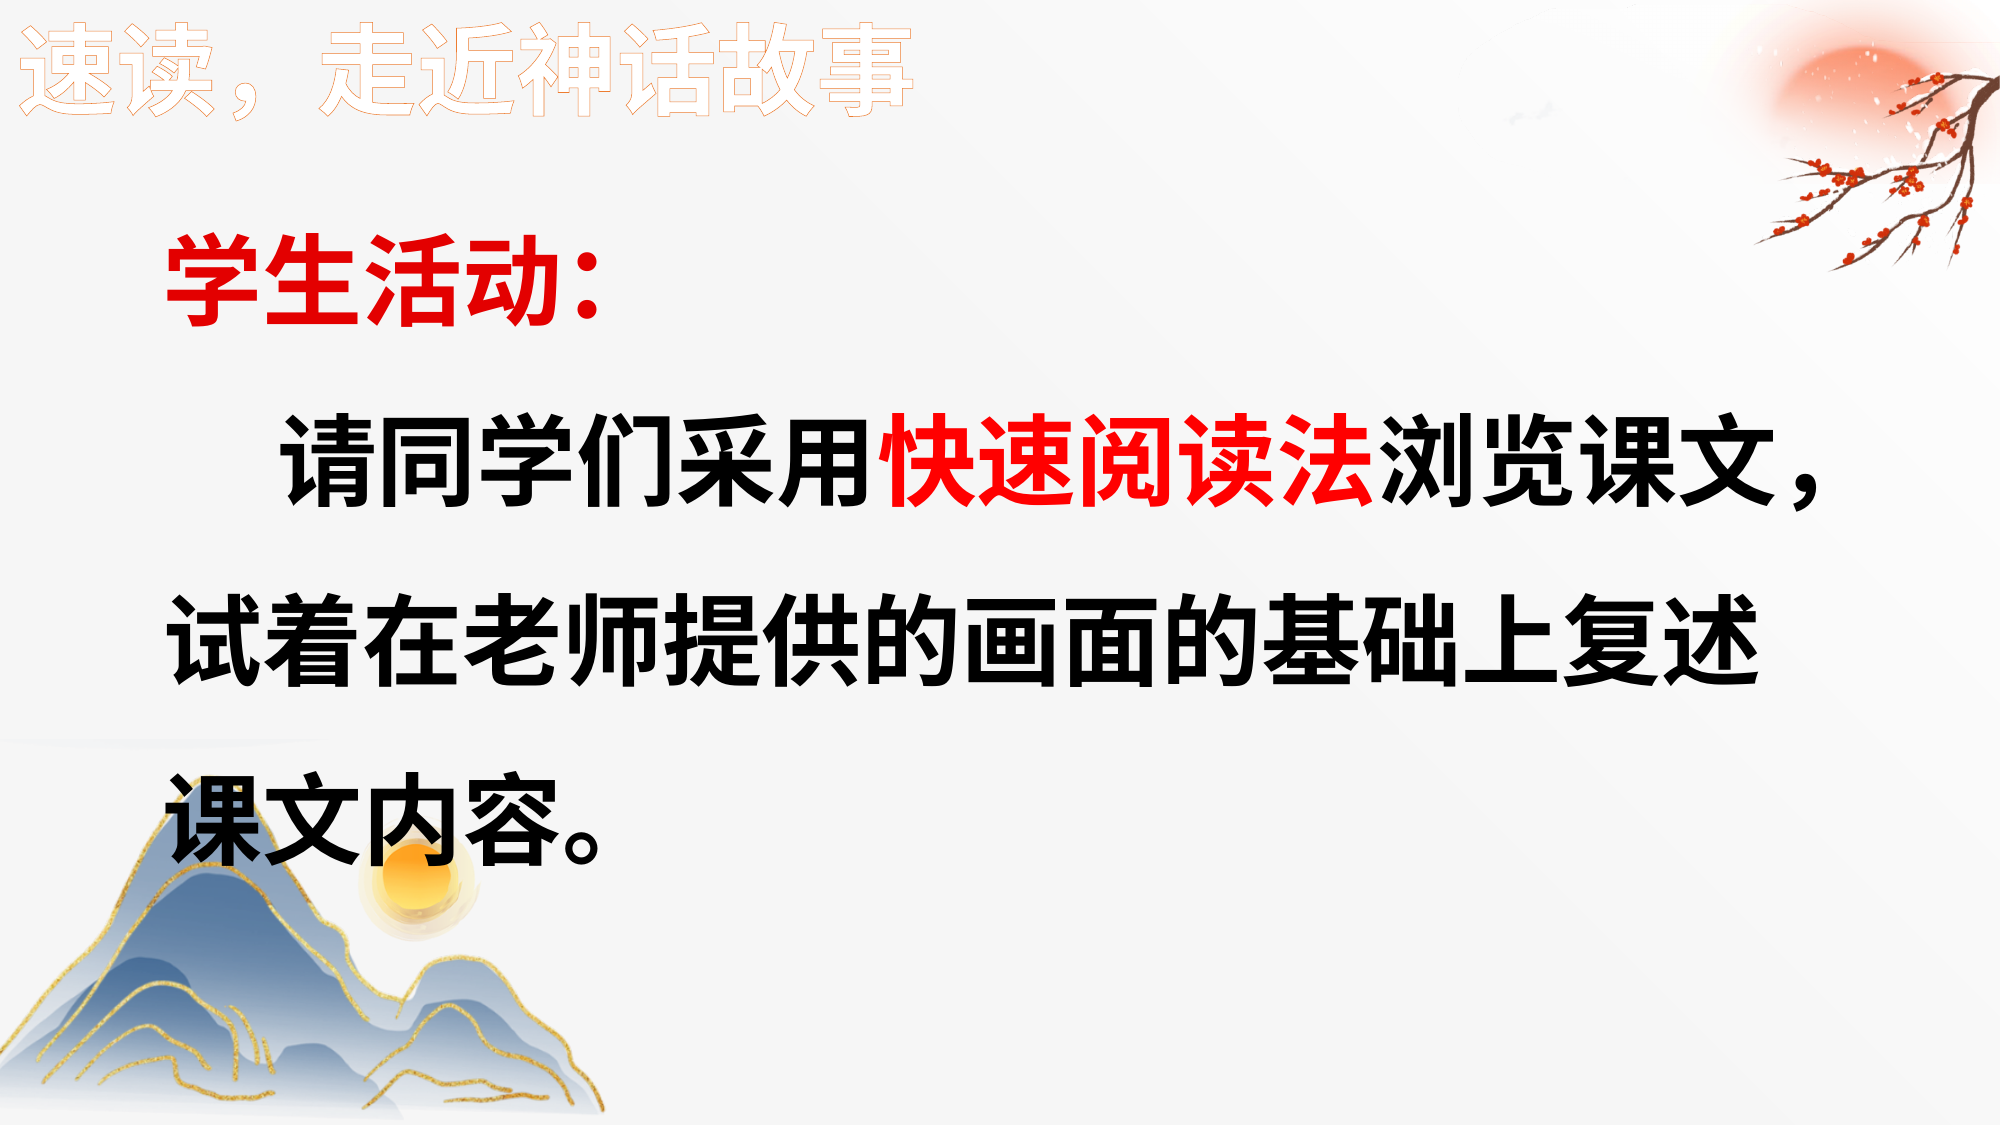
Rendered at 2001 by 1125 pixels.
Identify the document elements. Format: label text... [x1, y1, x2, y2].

picture [1399, 0, 2000, 276]
picture [0, 739, 651, 1125]
text_box 速读，走近神话故事 [1, 0, 932, 135]
text_box 学生活动： 请同学们采用快速阅读法浏览课文，试着在老师提供的画面的基础上复述课文内容。 [147, 151, 1853, 886]
